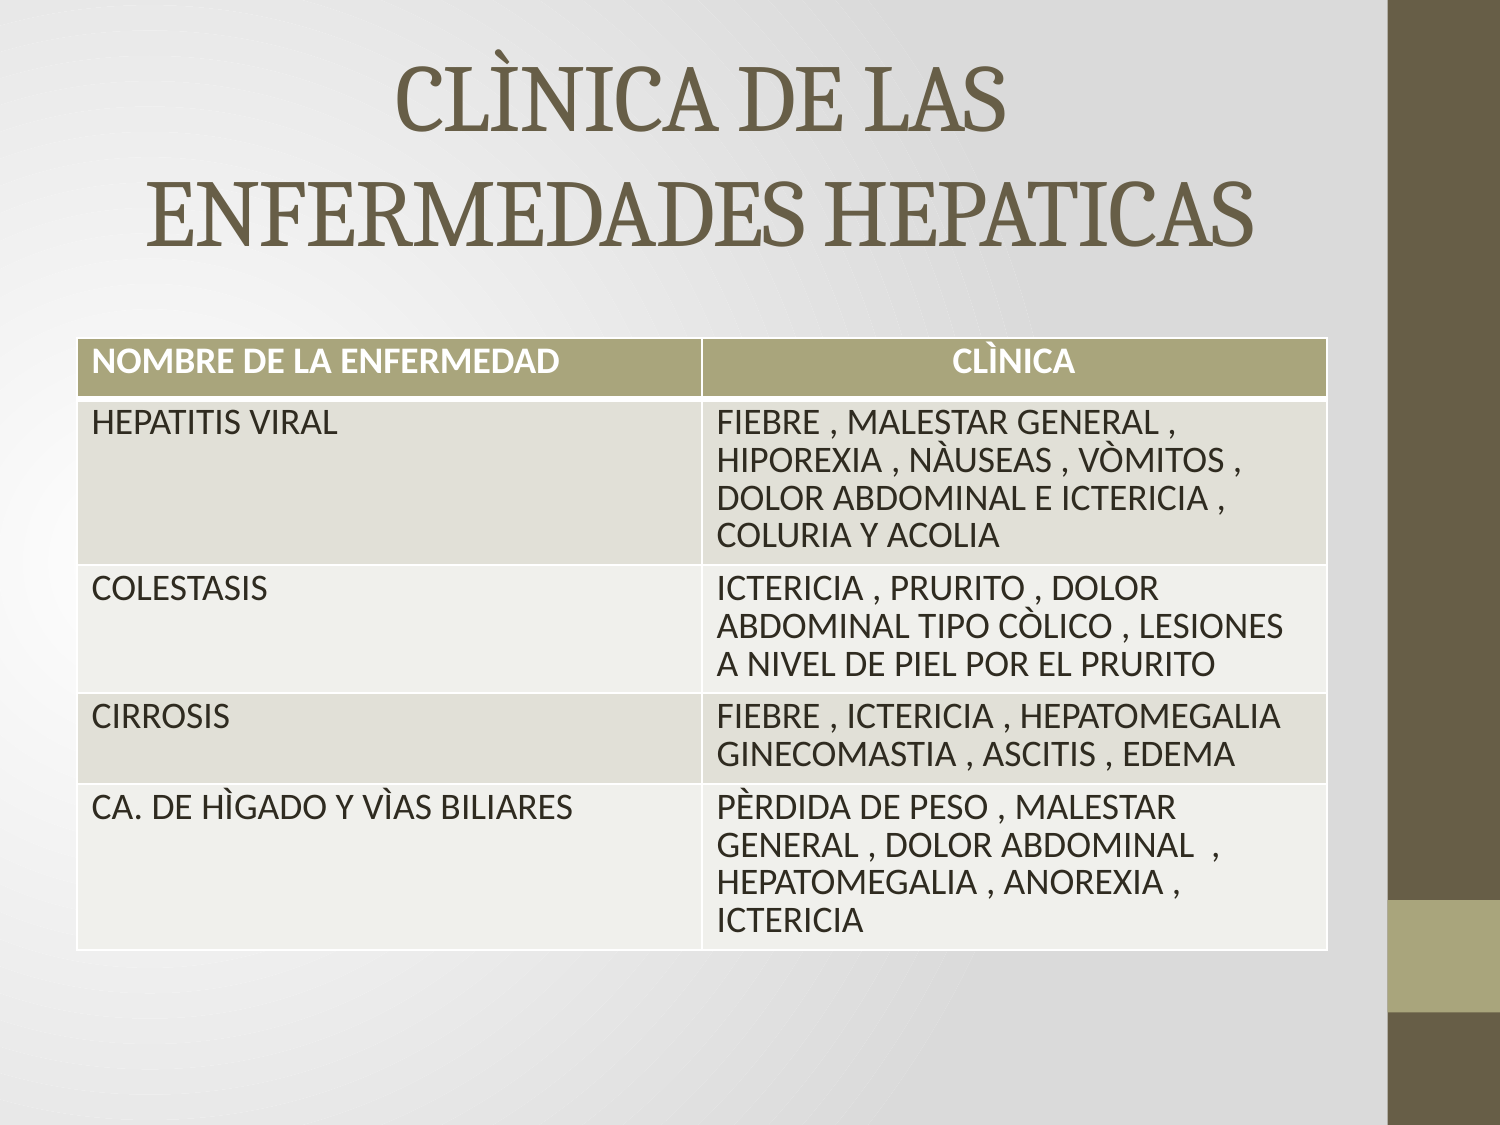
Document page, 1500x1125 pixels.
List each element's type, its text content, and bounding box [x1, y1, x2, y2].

table_cell CA. DE HÌGADO Y VÌAS BILIARES [78, 785, 701, 949]
table_header NOMBRE DE LA ENFERMEDAD [78, 339, 701, 396]
title CLÌNICA DE LAS ENFERMEDADES HEPATICAS [75, 45, 1325, 256]
table_cell HEPATITIS VIRAL [78, 402, 701, 564]
table_cell ICTERICIA , PRURITO , DOLOR ABDOMINAL TIPO CÒLICO , LESIONES A NIVEL DE PIEL POR EL PRURITO [703, 566, 1326, 692]
table_cell FIEBRE , ICTERICIA , HEPATOMEGALIA GINECOMASTIA , ASCITIS , EDEMA [703, 694, 1326, 783]
table_cell COLESTASIS [78, 566, 701, 692]
table_cell PÈRDIDA DE PESO , MALESTAR GENERAL , DOLOR ABDOMINAL , HEPATOMEGALIA , ANOREXIA , ICTERICIA [703, 785, 1326, 949]
table_cell CIRROSIS [78, 694, 701, 783]
table_cell FIEBRE , MALESTAR GENERAL , HIPOREXIA , NÀUSEAS , VÒMITOS , DOLOR ABDOMINAL E ICTERICIA , COLURIA Y ACOLIA [703, 402, 1326, 564]
table_header CLÌNICA [703, 339, 1326, 396]
